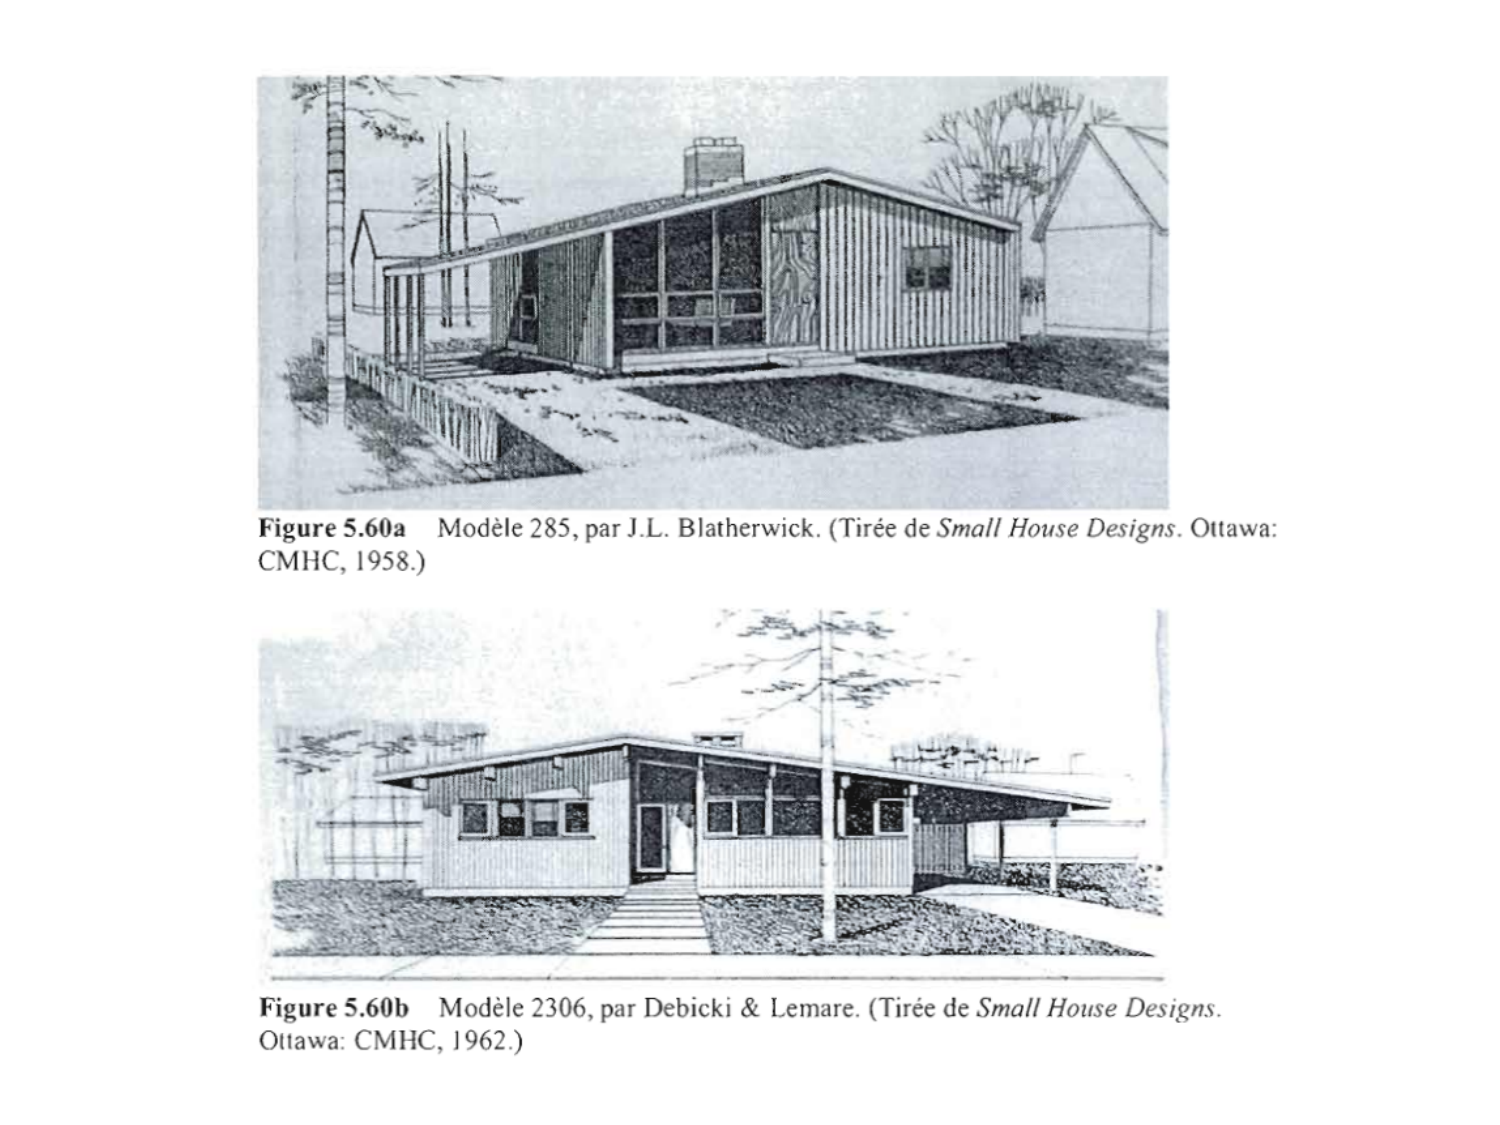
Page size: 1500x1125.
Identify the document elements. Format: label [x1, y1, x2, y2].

picture [244, 54, 1294, 1075]
